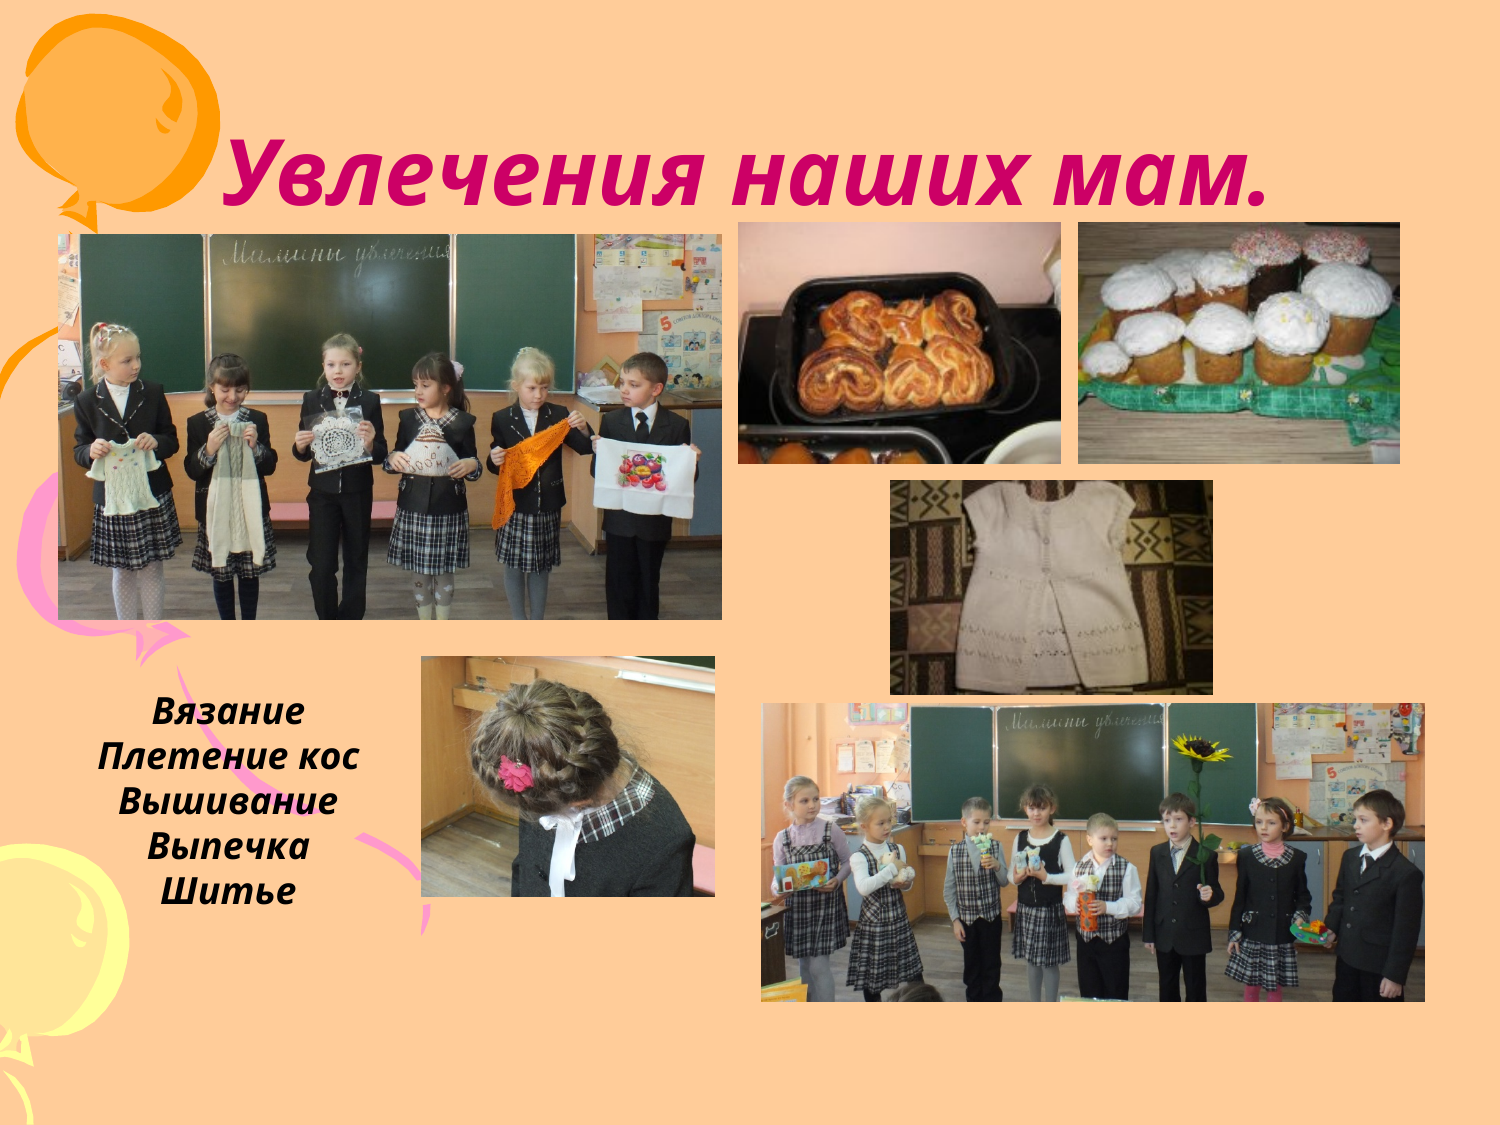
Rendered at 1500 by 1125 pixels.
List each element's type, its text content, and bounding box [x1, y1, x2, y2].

text_box Вязание Плетение кос Вышивание Выпечка Шитье [70, 679, 387, 920]
picture [737, 222, 1061, 464]
picture [421, 655, 716, 897]
title Увлечения наших мам. [72, 16, 1426, 233]
picture [1077, 222, 1401, 464]
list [58, 234, 722, 620]
picture [890, 480, 1213, 695]
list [761, 702, 1425, 1002]
